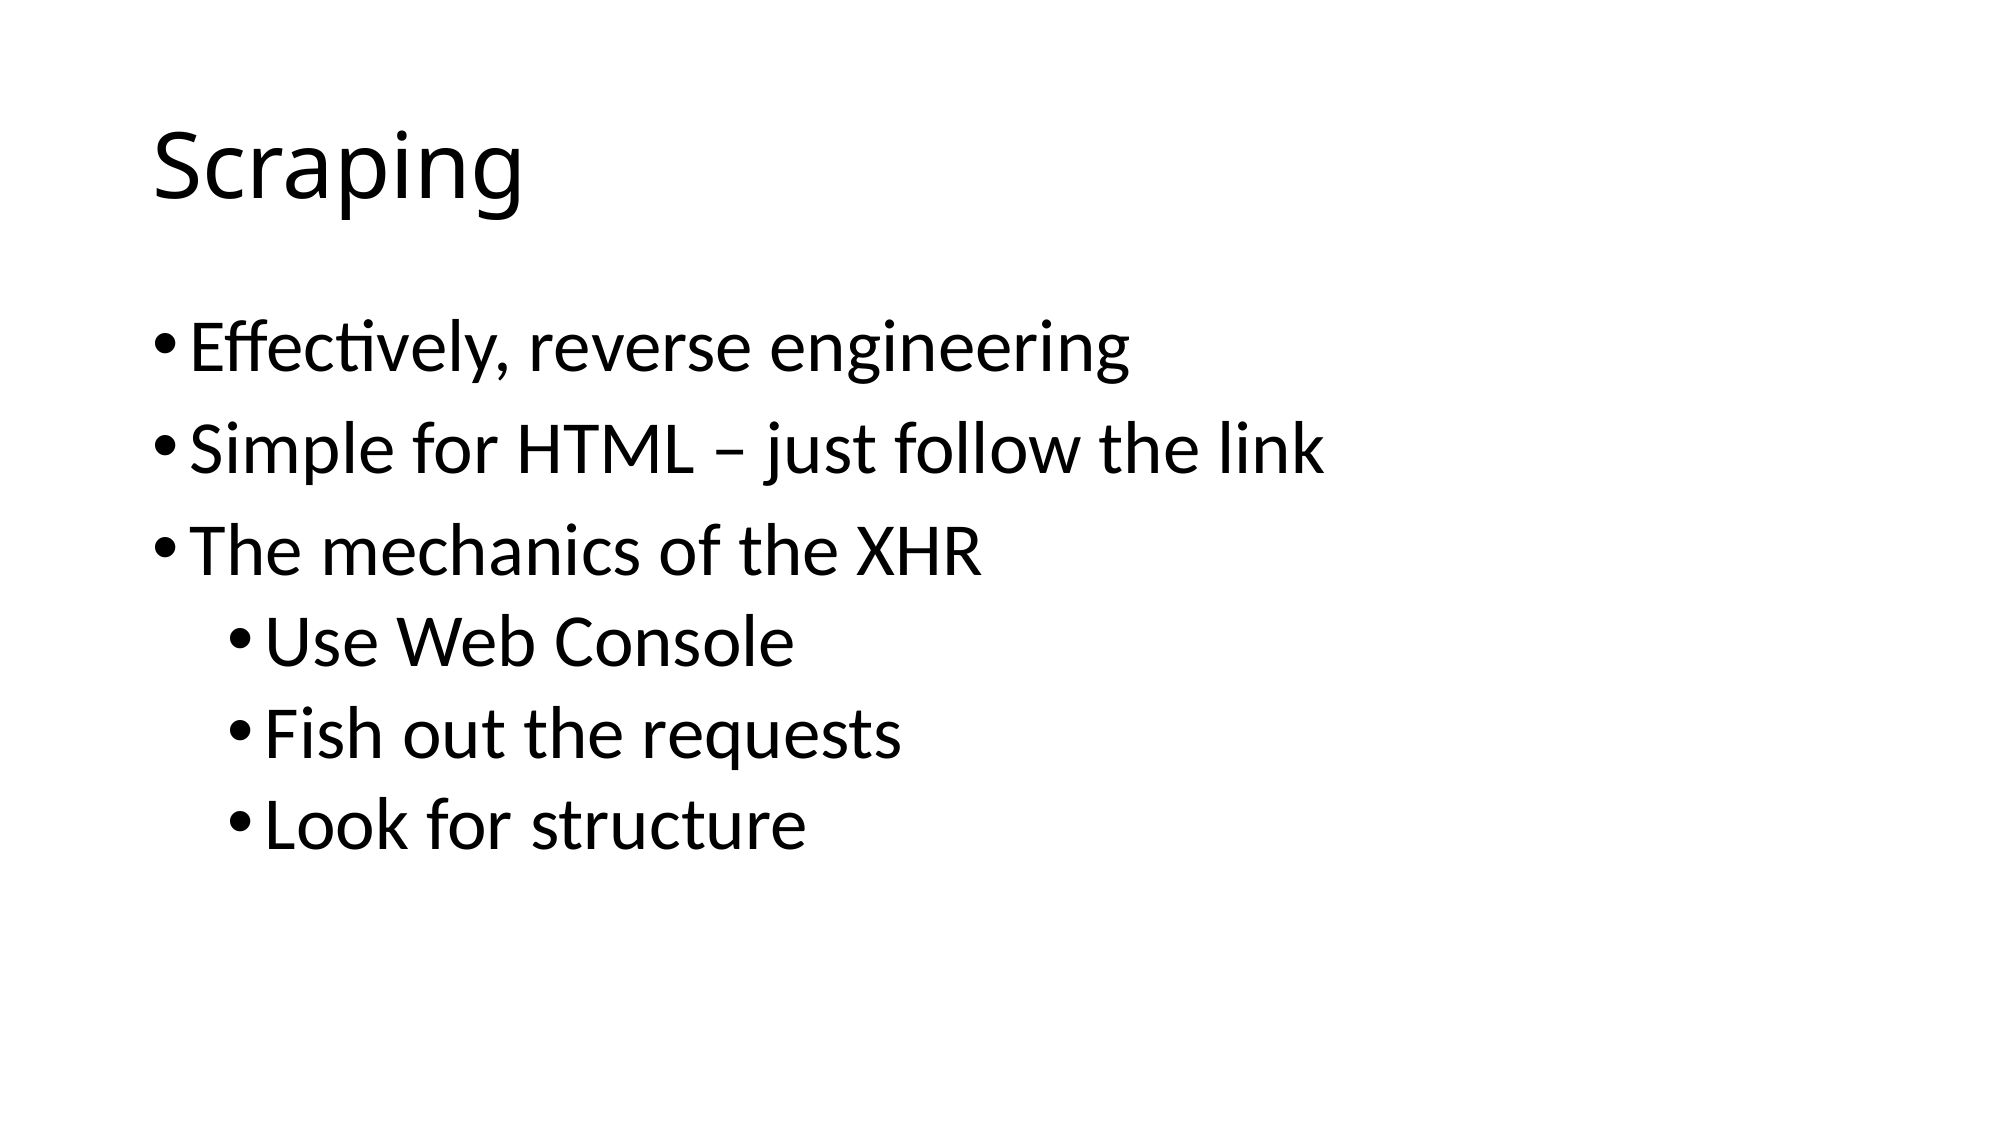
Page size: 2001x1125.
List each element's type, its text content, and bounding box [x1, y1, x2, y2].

title Scraping [137, 59, 1863, 278]
list Effectively, reverse engineering Simple for HTML – just follow the link The mechanics of the XHR Use Web Console Fish out the requests Look for structure [137, 299, 1863, 1014]
